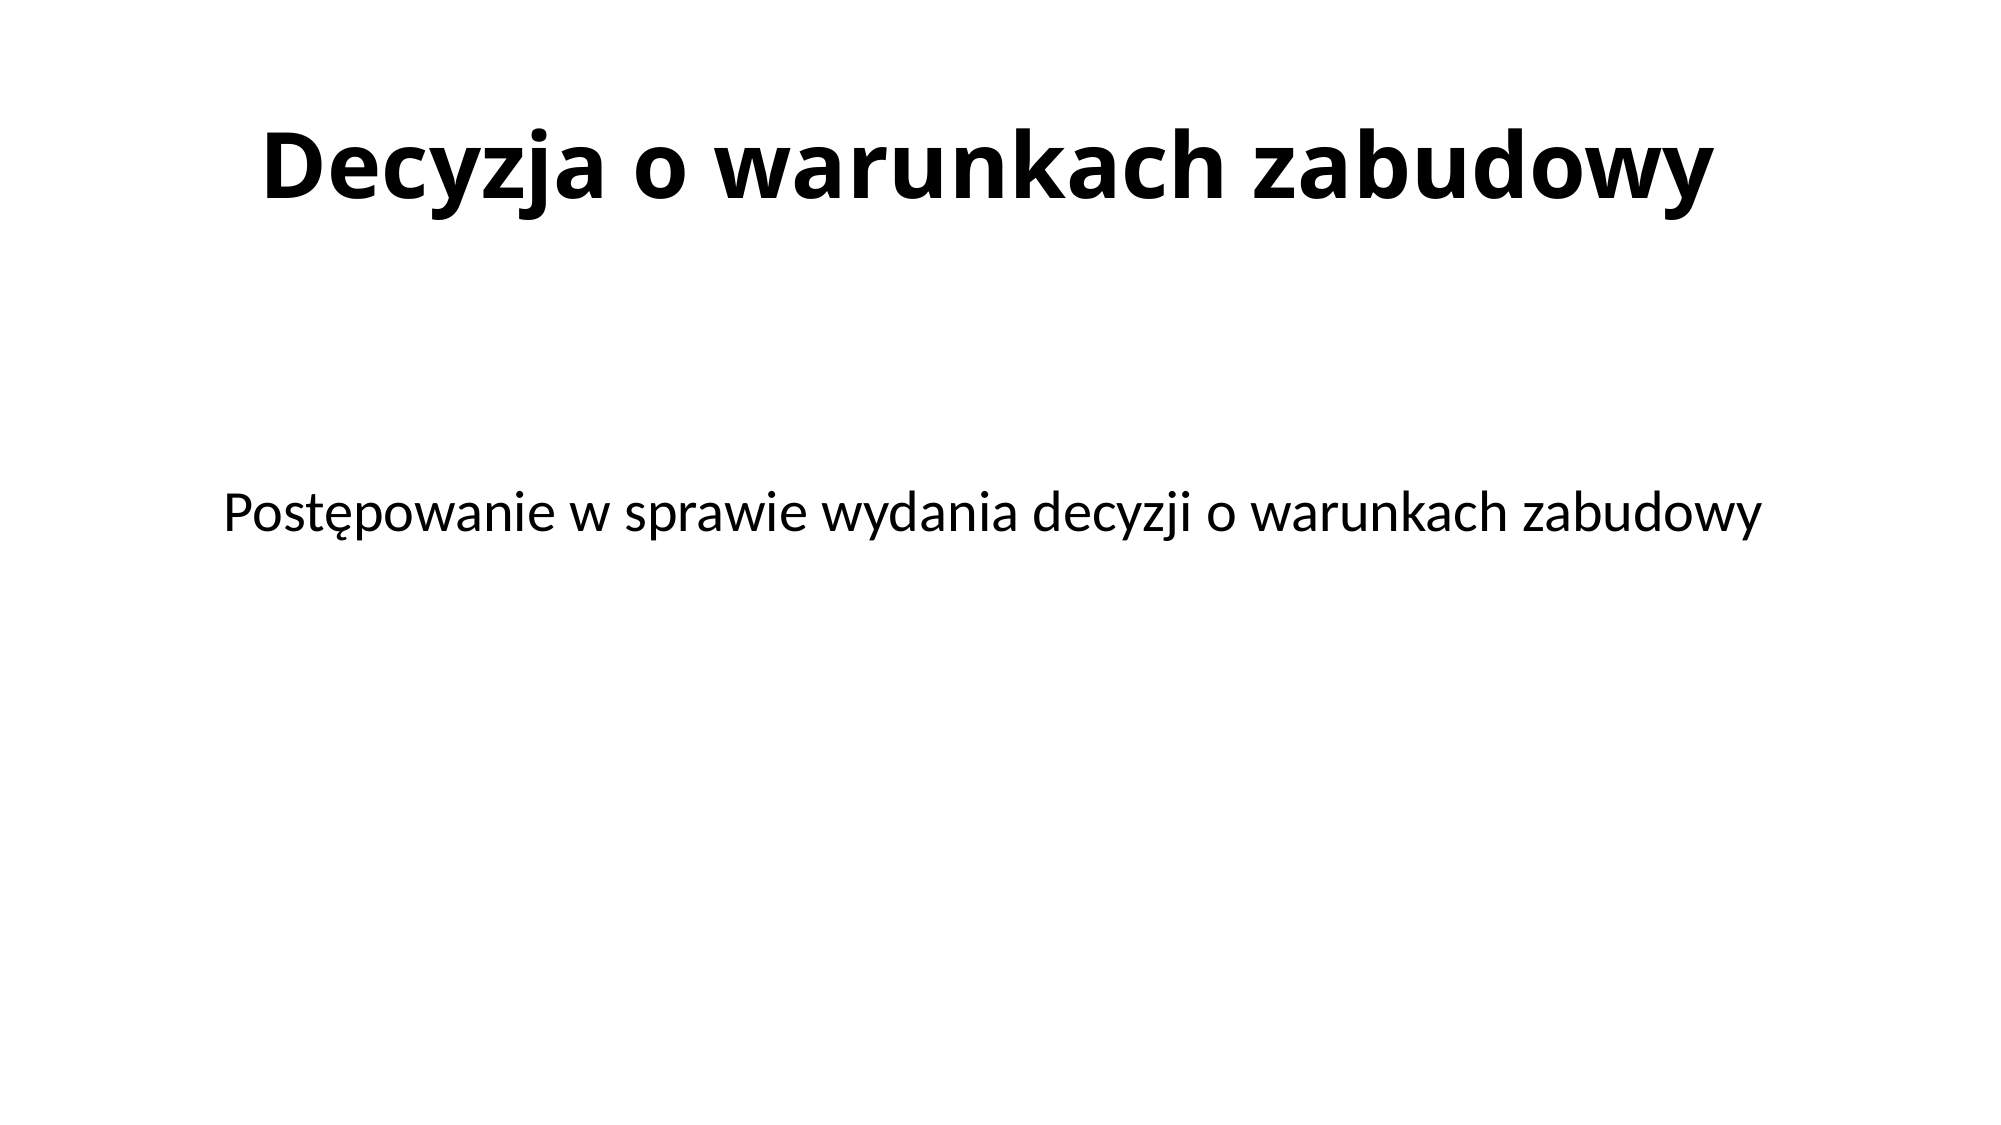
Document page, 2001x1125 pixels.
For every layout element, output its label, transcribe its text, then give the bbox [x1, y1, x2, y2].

list Postępowanie w sprawie wydania decyzji o warunkach zabudowy [137, 299, 1863, 1014]
title Decyzja o warunkach zabudowy [137, 59, 1863, 278]
